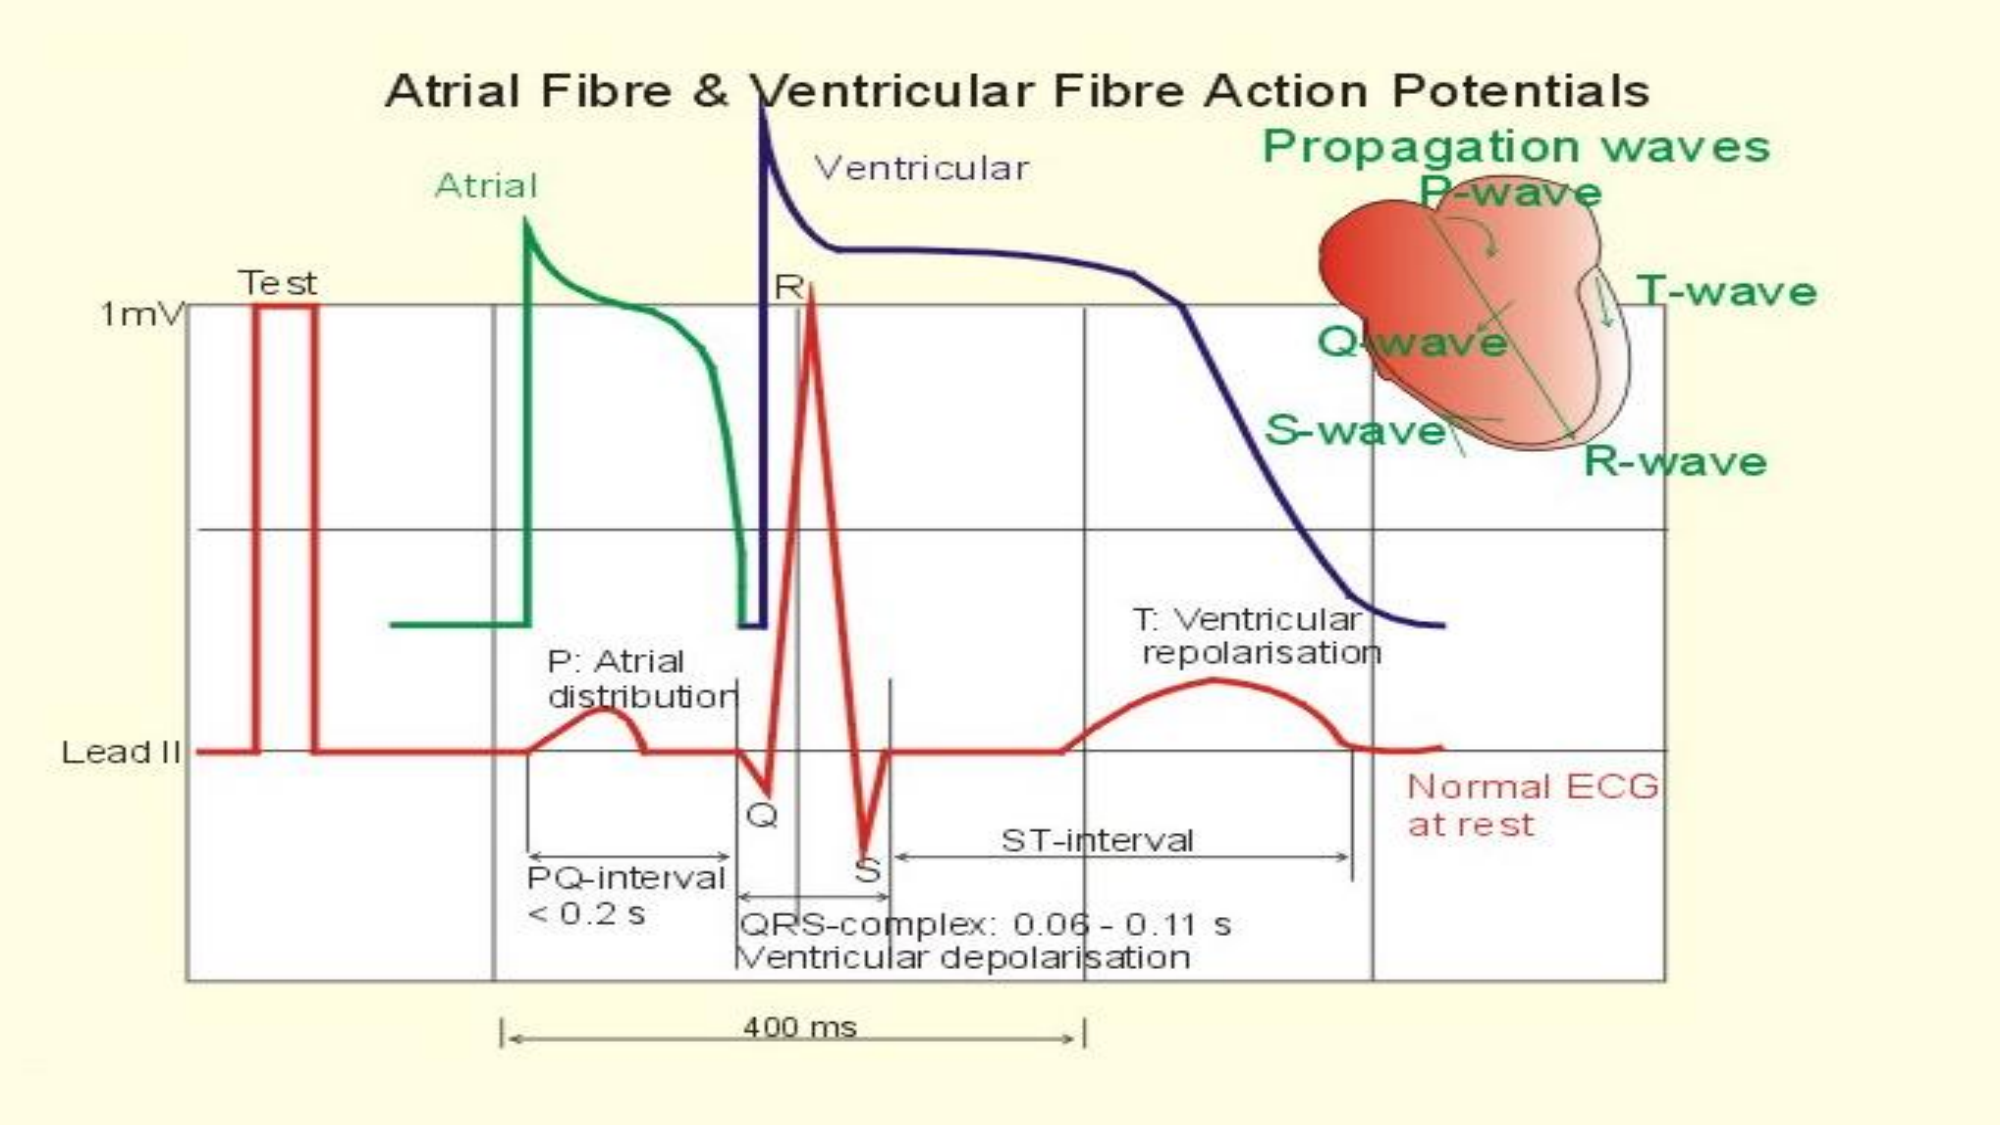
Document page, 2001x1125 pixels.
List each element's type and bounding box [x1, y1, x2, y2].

list [0, 0, 2000, 1125]
